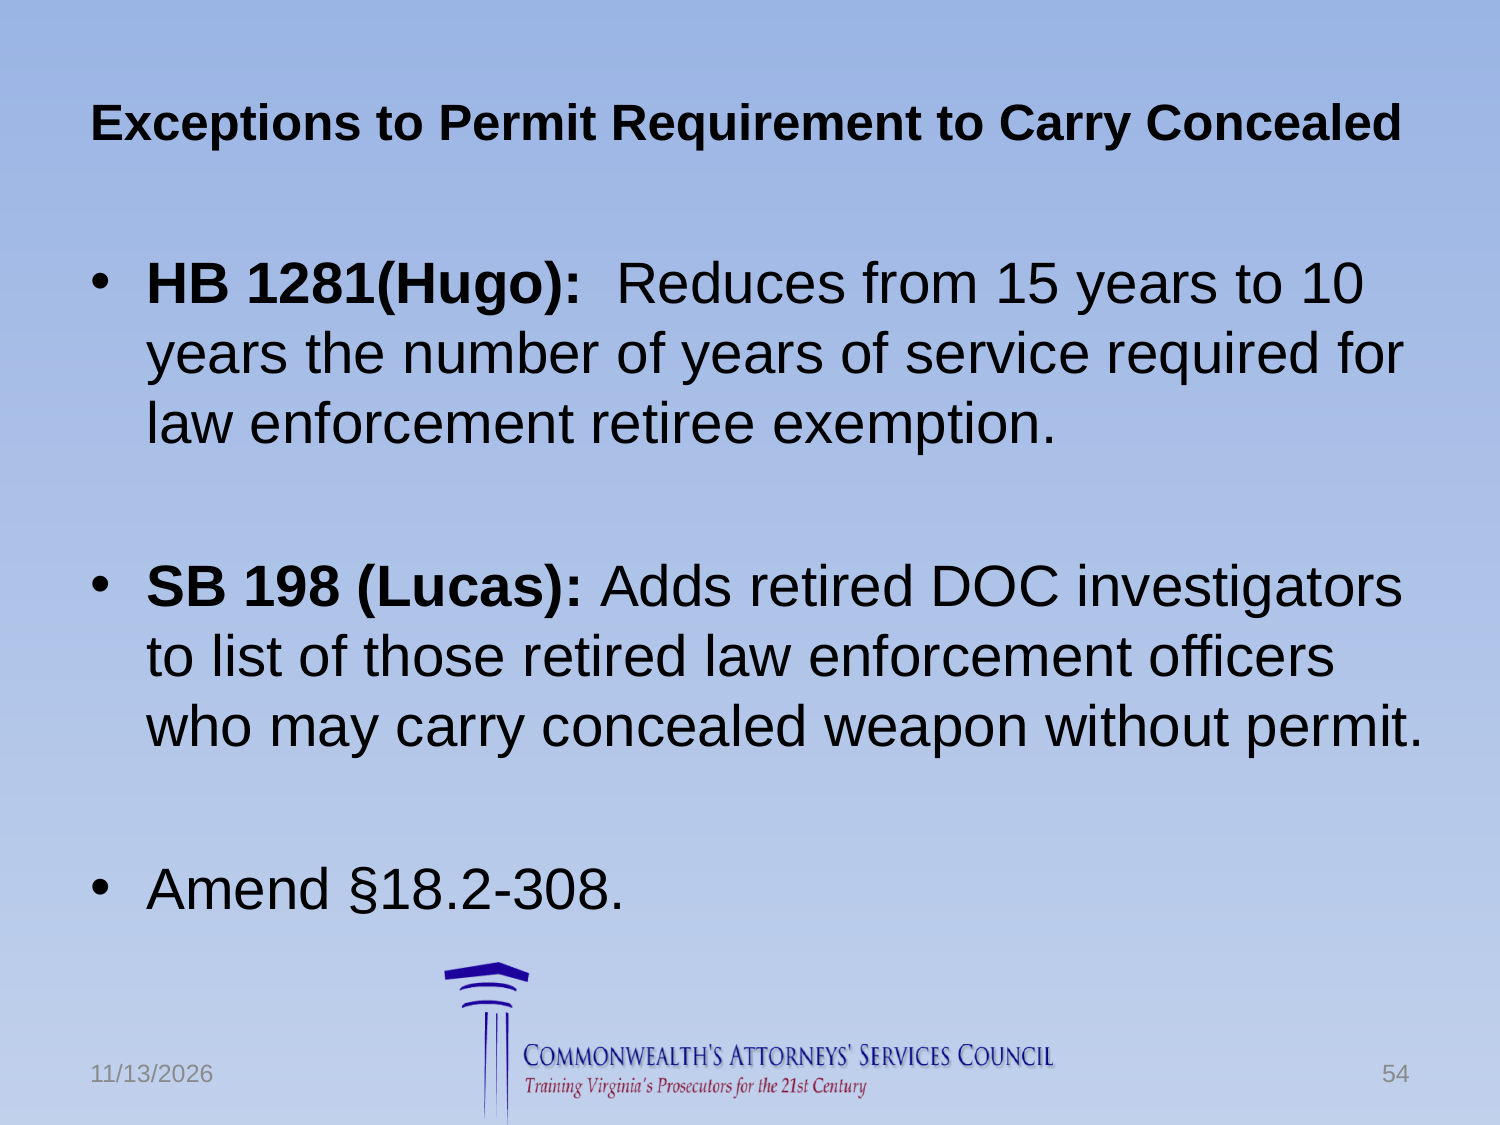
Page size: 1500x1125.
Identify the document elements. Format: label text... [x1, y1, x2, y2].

slide_number 54 [1074, 1042, 1425, 1103]
picture [444, 962, 1056, 1125]
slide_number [75, 1042, 425, 1103]
list HB 1281(Hugo): Reduces from 15 years to 10 years the number of years of service required for law enforcement retiree exemption. SB 198 (Lucas): Adds retired DOC investigators to list of those retired law enforcement officers who may carry concealed weapon without permit. Amend §18.2-308. [75, 237, 1450, 950]
title Exceptions to Permit Requirement to Carry Concealed [75, 24, 1425, 213]
